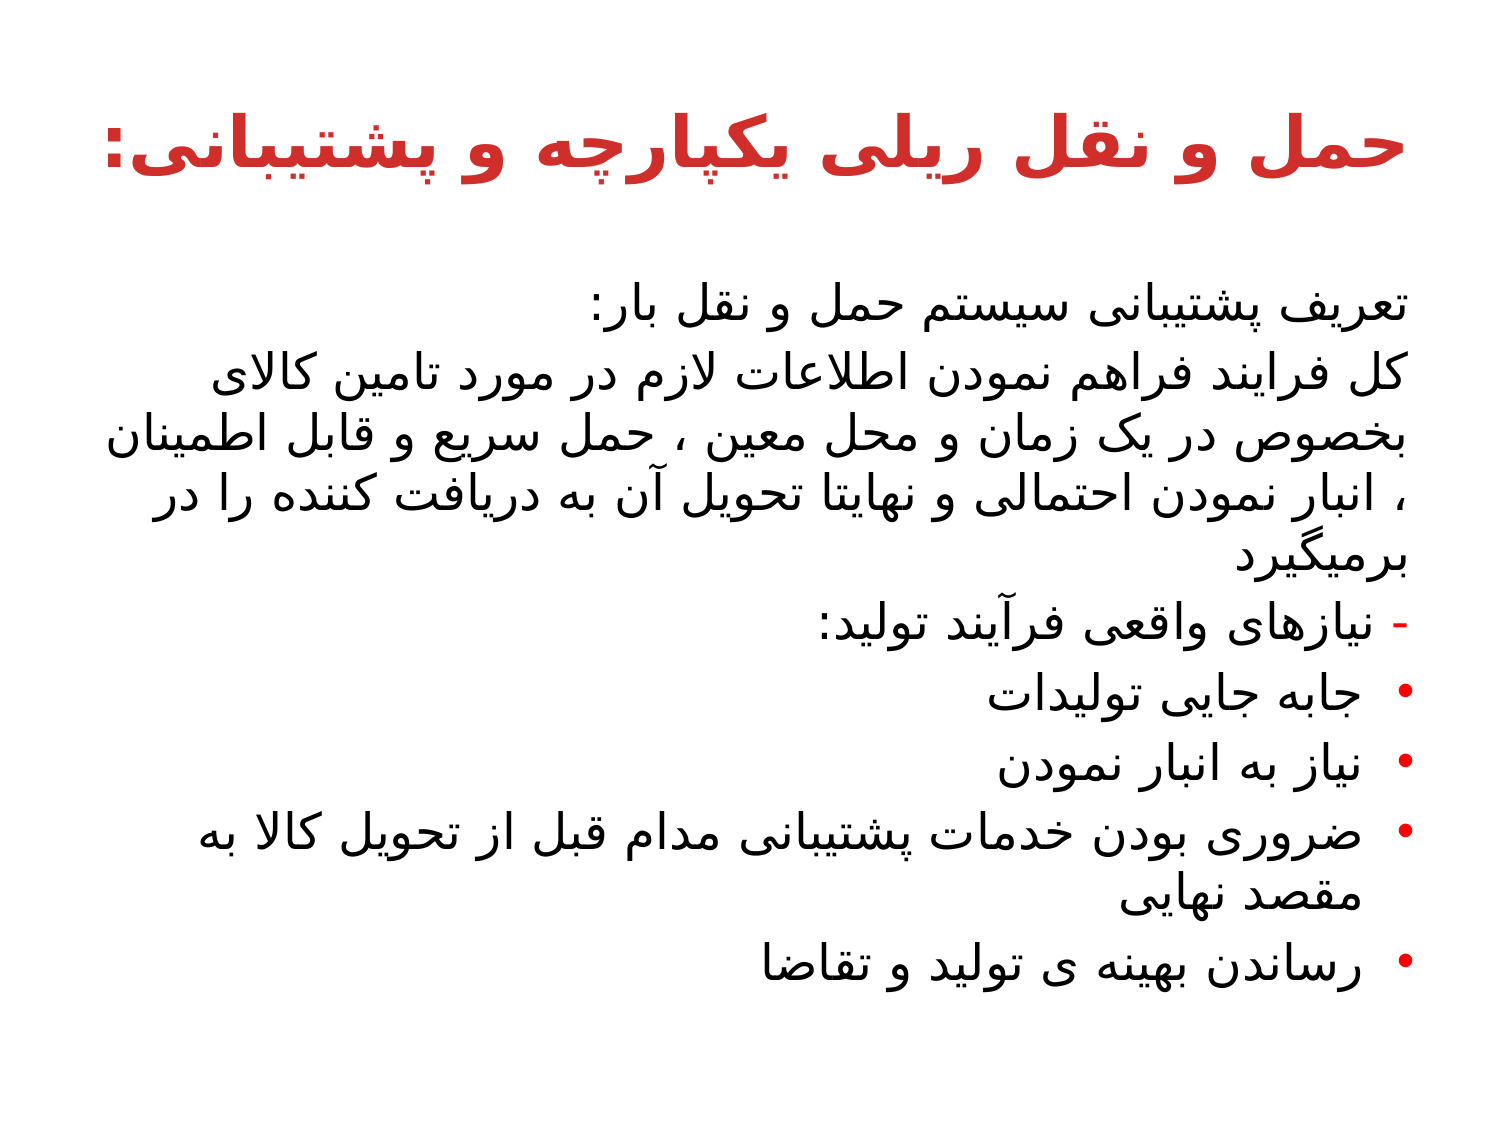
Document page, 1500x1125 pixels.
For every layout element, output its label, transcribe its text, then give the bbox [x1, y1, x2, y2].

list تعریف پشتیبانی سیستم حمل و نقل بار: کل فرایند فراهم نمودن اطلاعات لازم در مورد تامین کالای بخصوص در یک زمان و محل معین ، حمل سریع و قابل اطمینان ، انبار نمودن احتمالی و نهایتا تحویل آن به دریافت کننده را در برمیگیرد - نیازهای واقعی فرآیند تولید: جابه جایی تولیدات نیاز به انبار نمودن ضروری بودن خدمات پشتیبانی مدام قبل از تحویل کالا به مقصد نهایی رساندن بهینه ی تولید و تقاضا [75, 262, 1425, 1005]
title حمل و نقل ریلی یکپارچه و پشتیبانی: [75, 45, 1425, 233]
